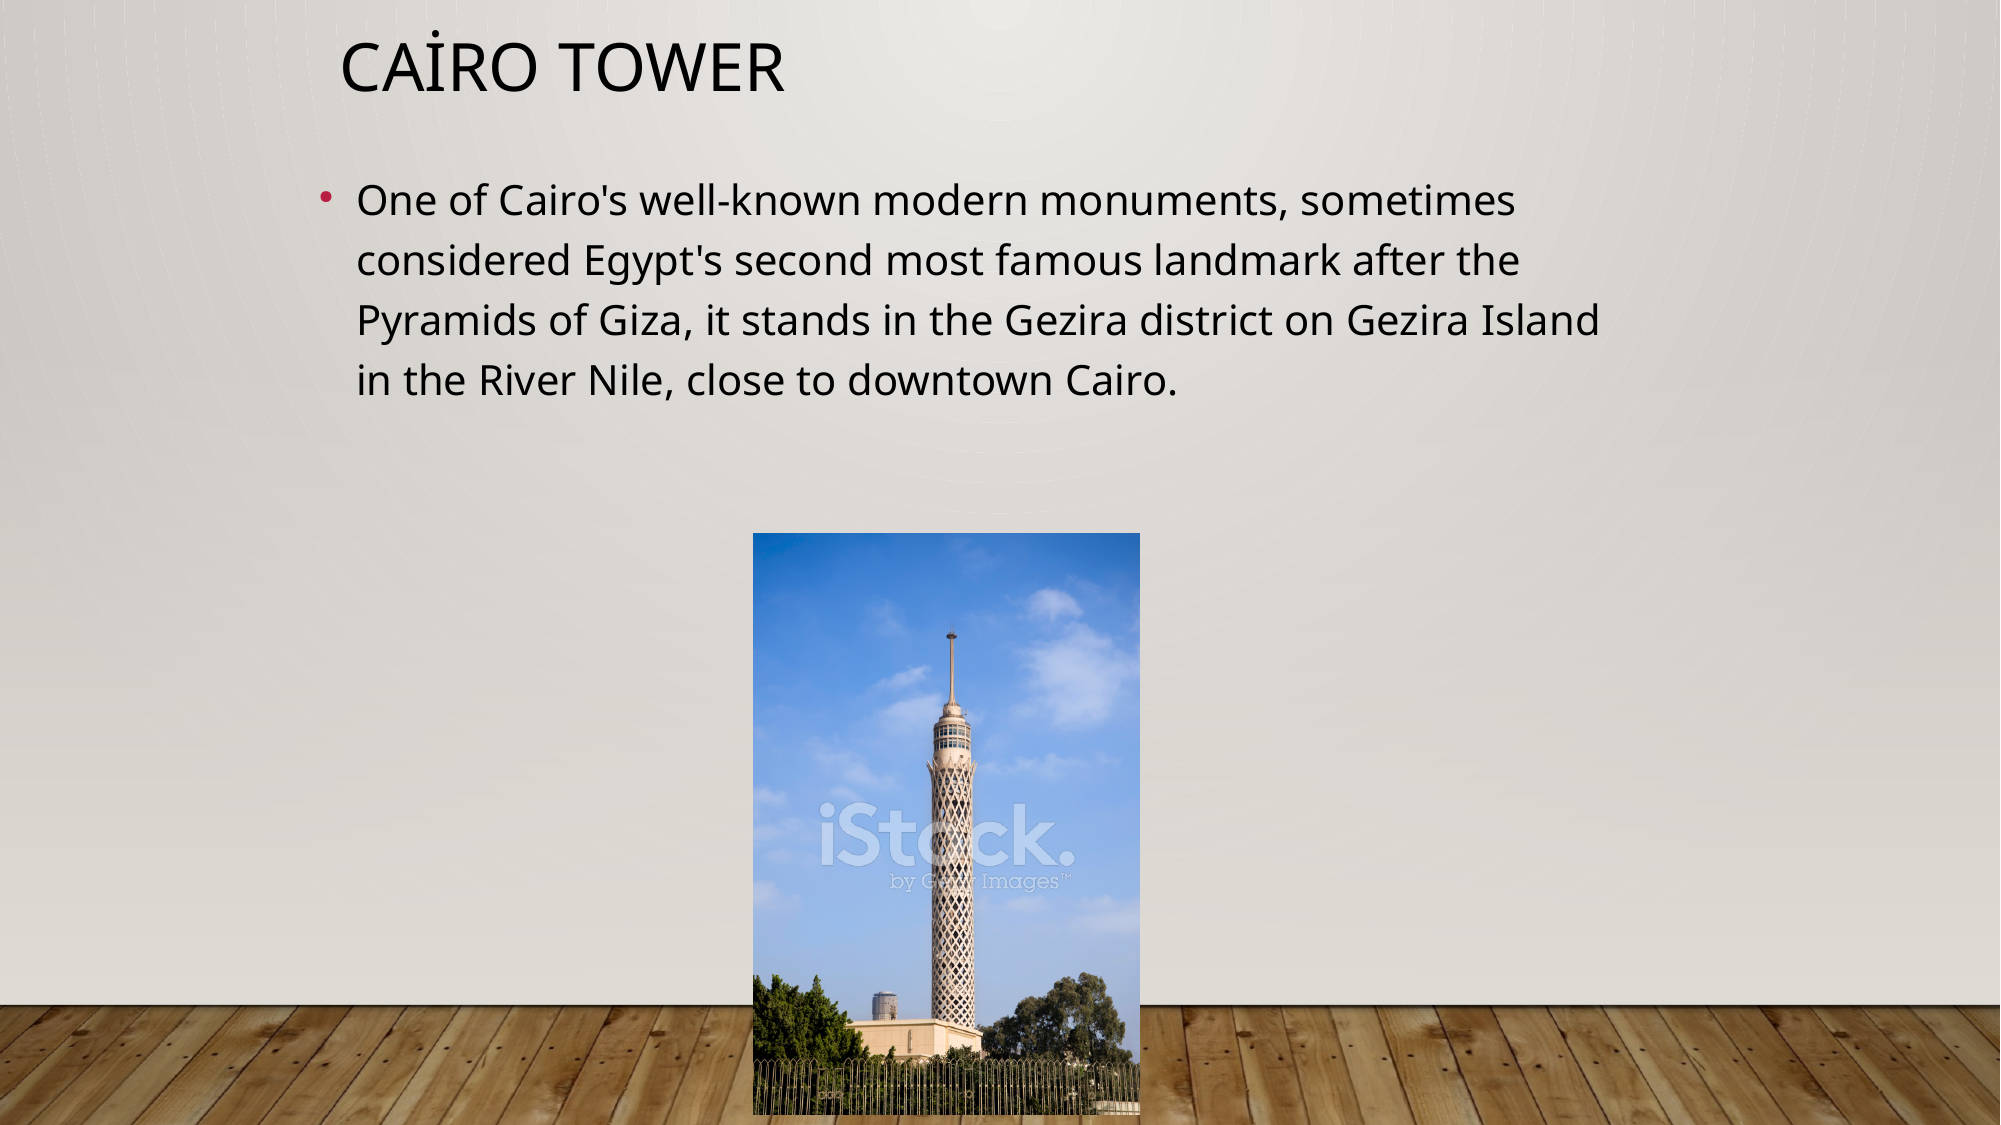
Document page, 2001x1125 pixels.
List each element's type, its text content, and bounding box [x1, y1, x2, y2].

picture [0, 533, 2000, 1125]
list One of Cairo's well-known modern monuments, sometimes considered Egypt's second most famous landmark after the Pyramids of Giza, it stands in the Gezira district on Gezira Island in the River Nile, close to downtown Cairo. [303, 155, 1654, 558]
title CAİRO TOWER [324, 26, 1675, 215]
